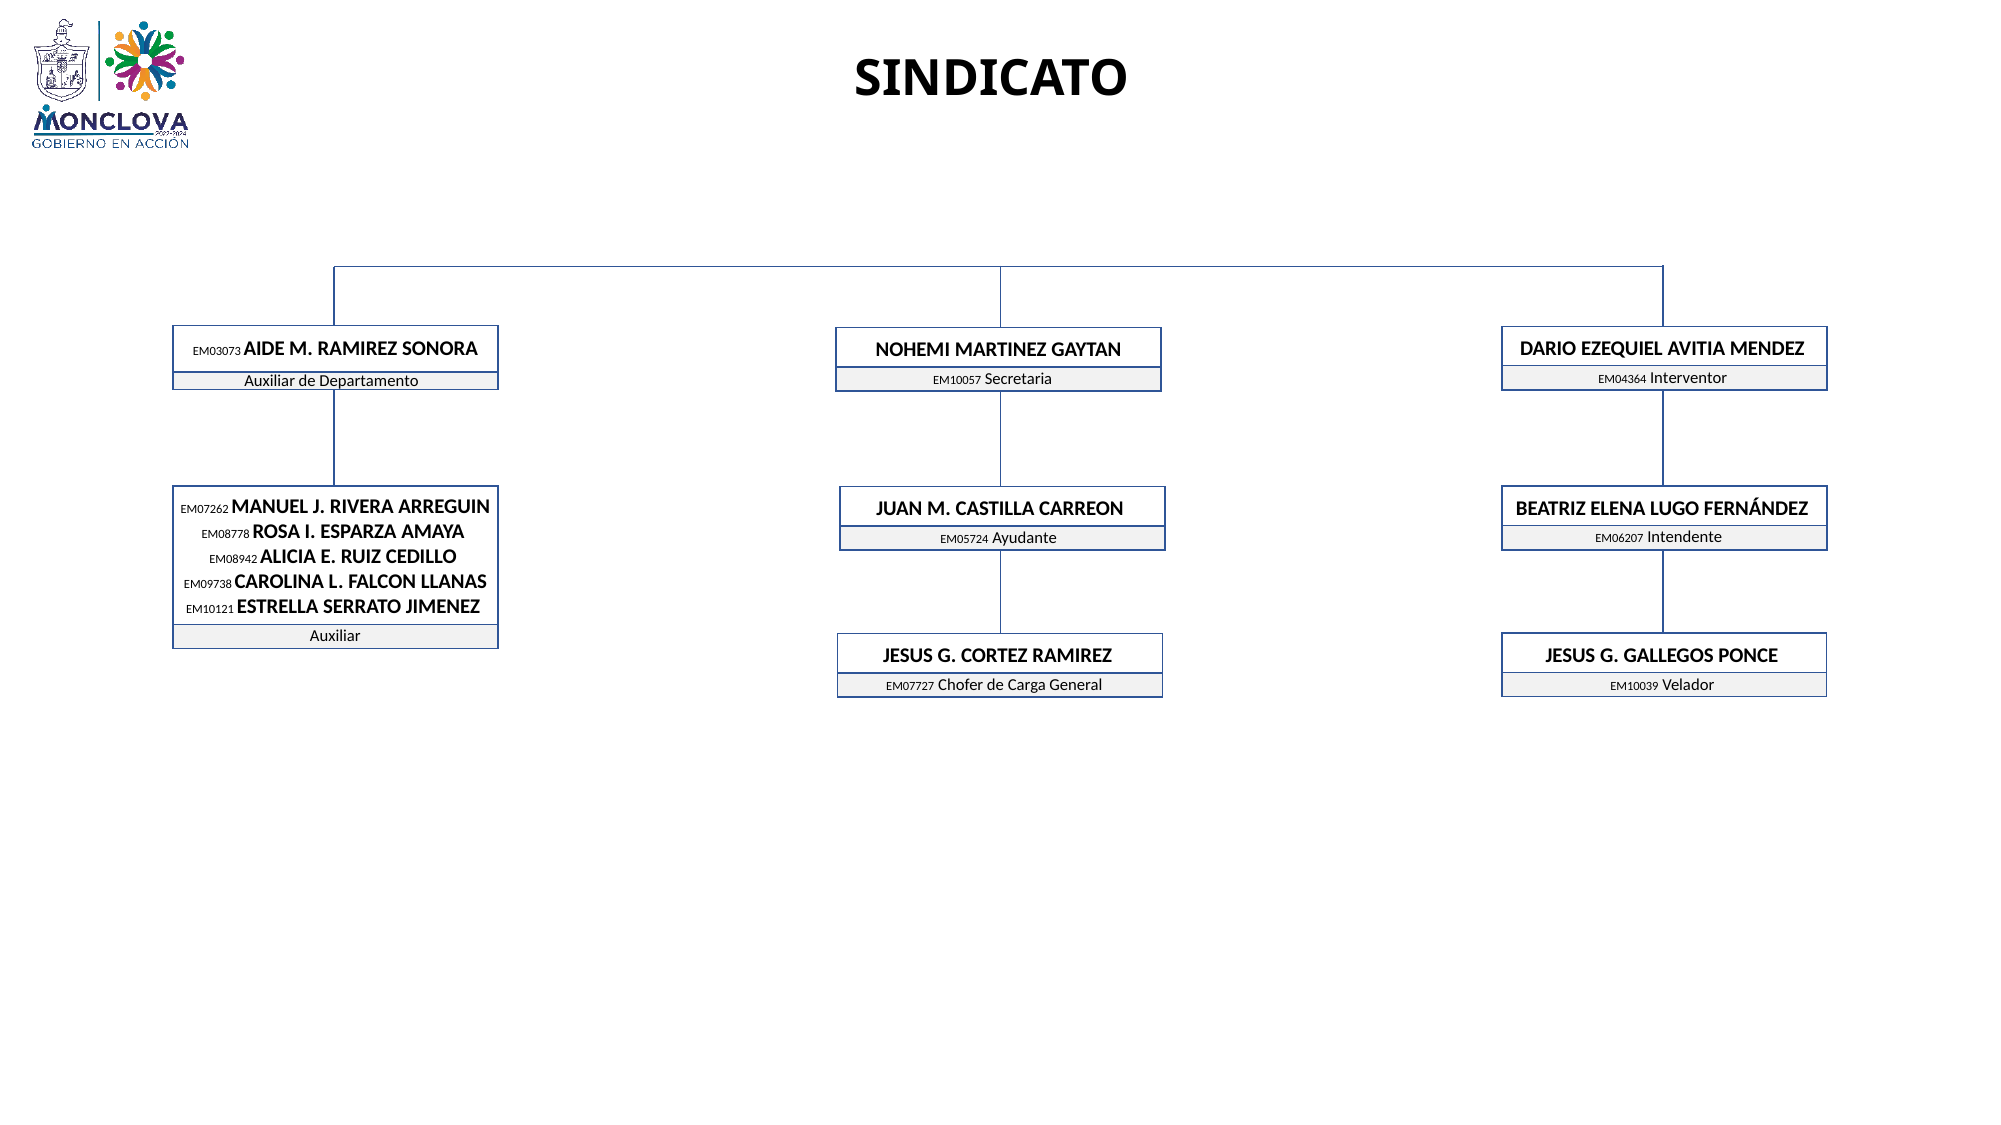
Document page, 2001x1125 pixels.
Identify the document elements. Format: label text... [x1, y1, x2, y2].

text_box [1501, 632, 1827, 697]
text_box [836, 327, 1161, 392]
picture [31, 19, 188, 148]
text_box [1502, 326, 1828, 391]
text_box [840, 486, 1165, 551]
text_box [1502, 485, 1827, 550]
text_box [172, 485, 498, 649]
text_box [837, 633, 1163, 698]
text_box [172, 325, 498, 390]
text_box SINDICATO [14, 5, 1983, 146]
